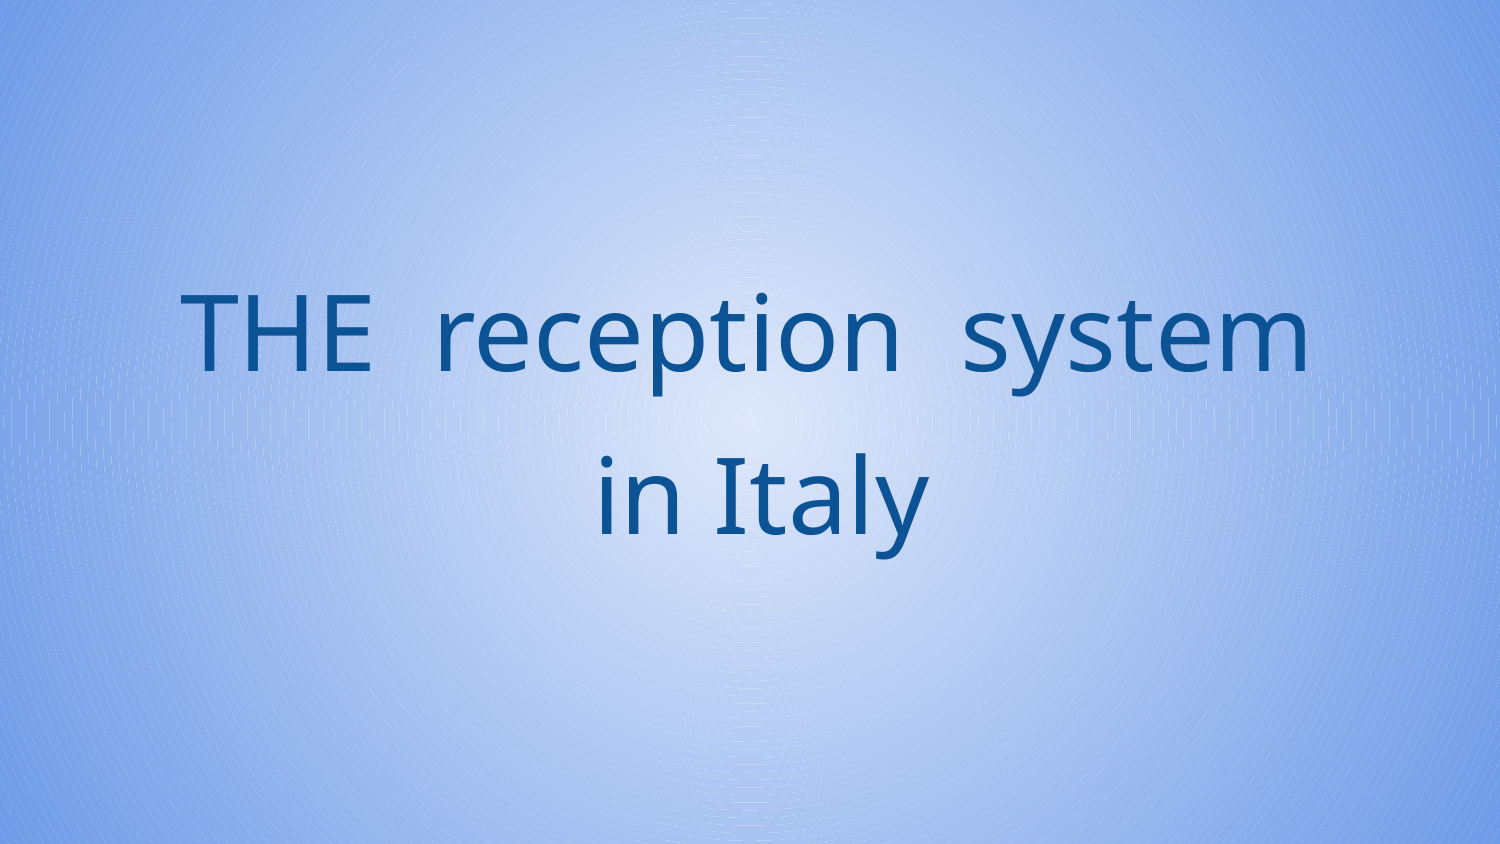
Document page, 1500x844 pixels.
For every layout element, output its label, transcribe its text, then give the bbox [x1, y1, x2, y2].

title THE reception system in Italy [65, 213, 1464, 571]
